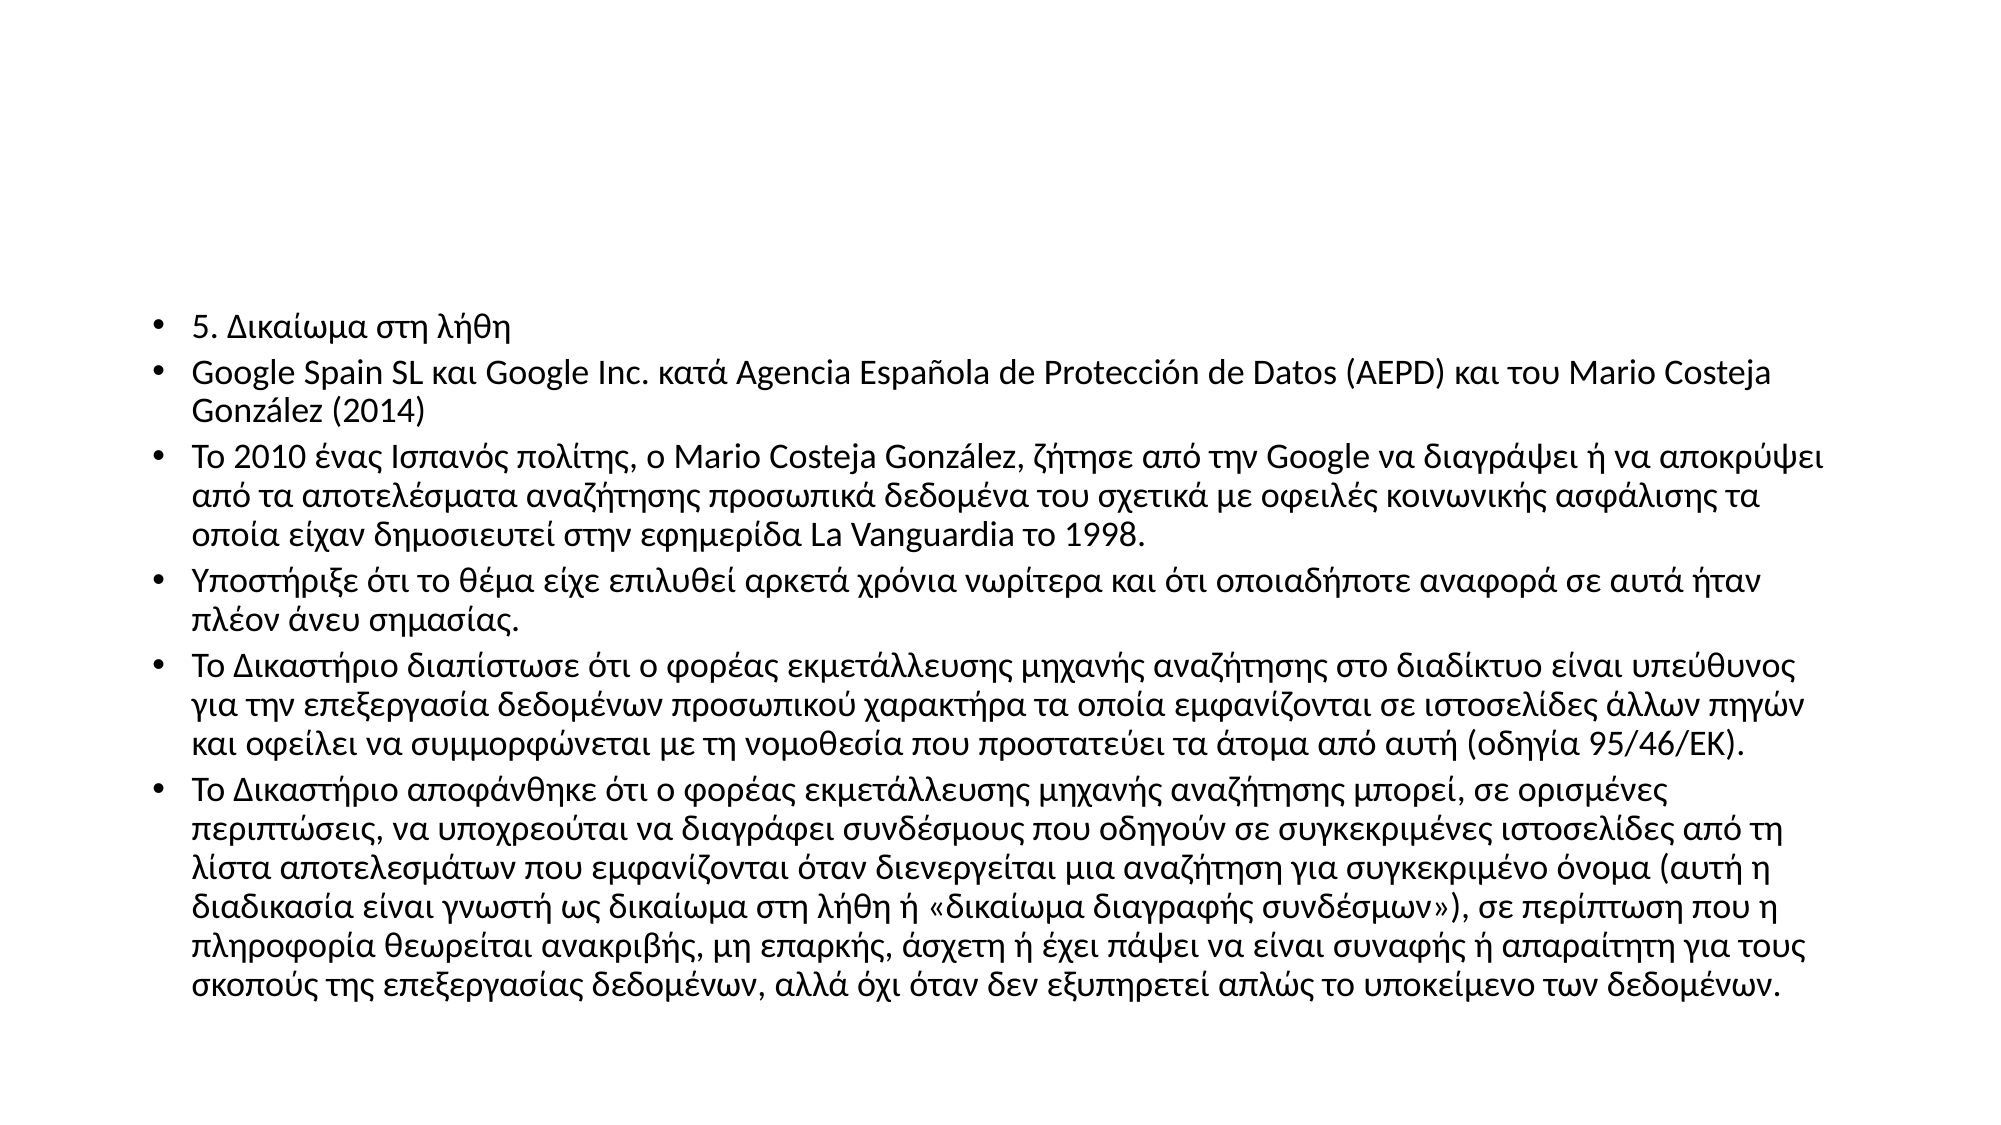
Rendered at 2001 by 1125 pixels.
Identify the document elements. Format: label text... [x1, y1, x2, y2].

list 5. Δικαίωμα στη λήθη Google Spain SL και Google Inc. κατά Agencia Española de Protección de Datos (AEPD) και του Mario Costeja González (2014) Το 2010 ένας Ισπανός πολίτης, ο Mario Costeja González, ζήτησε από την Google να διαγράψει ή να αποκρύψει από τα αποτελέσματα αναζήτησης προσωπικά δεδομένα του σχετικά με οφειλές κοινωνικής ασφάλισης τα οποία είχαν δημοσιευτεί στην εφημερίδα La Vanguardia το 1998. Υποστήριξε ότι το θέμα είχε επιλυθεί αρκετά χρόνια νωρίτερα και ότι οποιαδήποτε αναφορά σε αυτά ήταν πλέον άνευ σημασίας. Το Δικαστήριο διαπίστωσε ότι ο φορέας εκμετάλλευσης μηχανής αναζήτησης στο διαδίκτυο είναι υπεύθυνος για την επεξεργασία δεδομένων προσωπικού χαρακτήρα τα οποία εμφανίζονται σε ιστοσελίδες άλλων πηγών και οφείλει να συμμορφώνεται με τη νομοθεσία που προστατεύει τα άτομα από αυτή (οδηγία 95/46/ΕΚ). Το Δικαστήριο αποφάνθηκε ότι ο φορέας εκμετάλλευσης μηχανής αναζήτησης μπορεί, σε ορισμένες περιπτώσεις, να υποχρεούται να διαγράφει συνδέσμους που οδηγούν σε συγκεκριμένες ιστοσελίδες από τη λίστα αποτελεσμάτων που εμφανίζονται όταν διενεργείται μια αναζήτηση για συγκεκριμένο όνομα (αυτή η διαδικασία είναι γνωστή ως δικαίωμα στη λήθη ή «δικαίωμα διαγραφής συνδέσμων»), σε περίπτωση που η πληροφορία θεωρείται ανακριβής, μη επαρκής, άσχετη ή έχει πάψει να είναι συναφής ή απαραίτητη για τους σκοπούς της επεξεργασίας δεδομένων, αλλά όχι όταν δεν εξυπηρετεί απλώς το υποκείμενο των δεδομένων. [137, 299, 1863, 1014]
